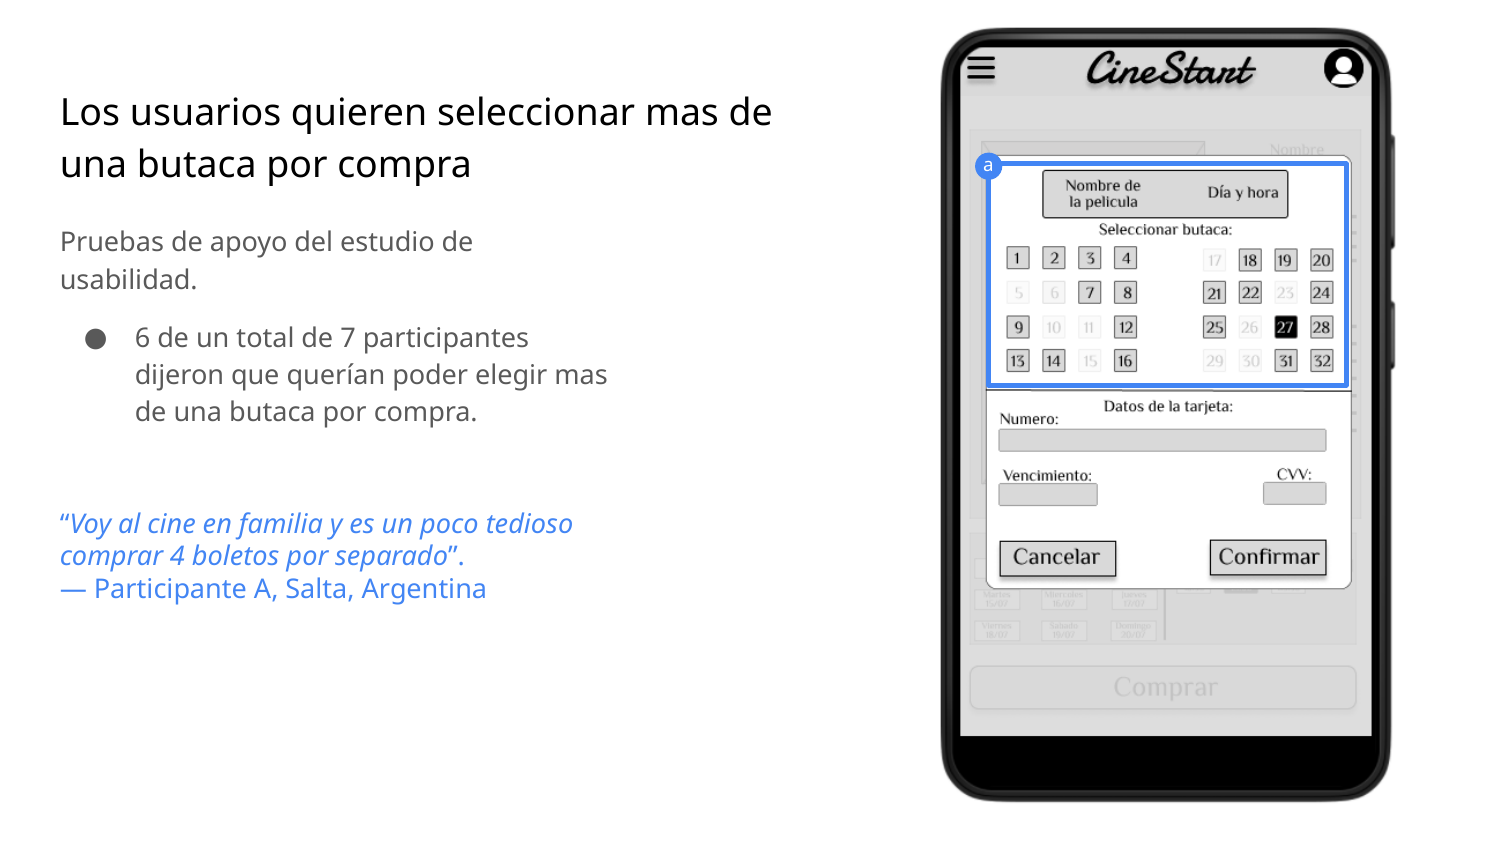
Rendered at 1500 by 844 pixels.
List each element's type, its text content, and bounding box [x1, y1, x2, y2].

picture [935, 7, 1404, 817]
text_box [967, 144, 1007, 184]
text_box Pruebas de apoyo del estudio de usabilidad. 6 de un total de 7 participantes dijeron que querían poder elegir mas de una butaca por compra. “Voy al cine en familia y es un poco tedioso comprar 4 boletos por separado”. — Participante A, Salta, Argentina [44, 204, 634, 639]
text_box Los usuarios quieren seleccionar mas de una butaca por compra [44, 66, 795, 160]
